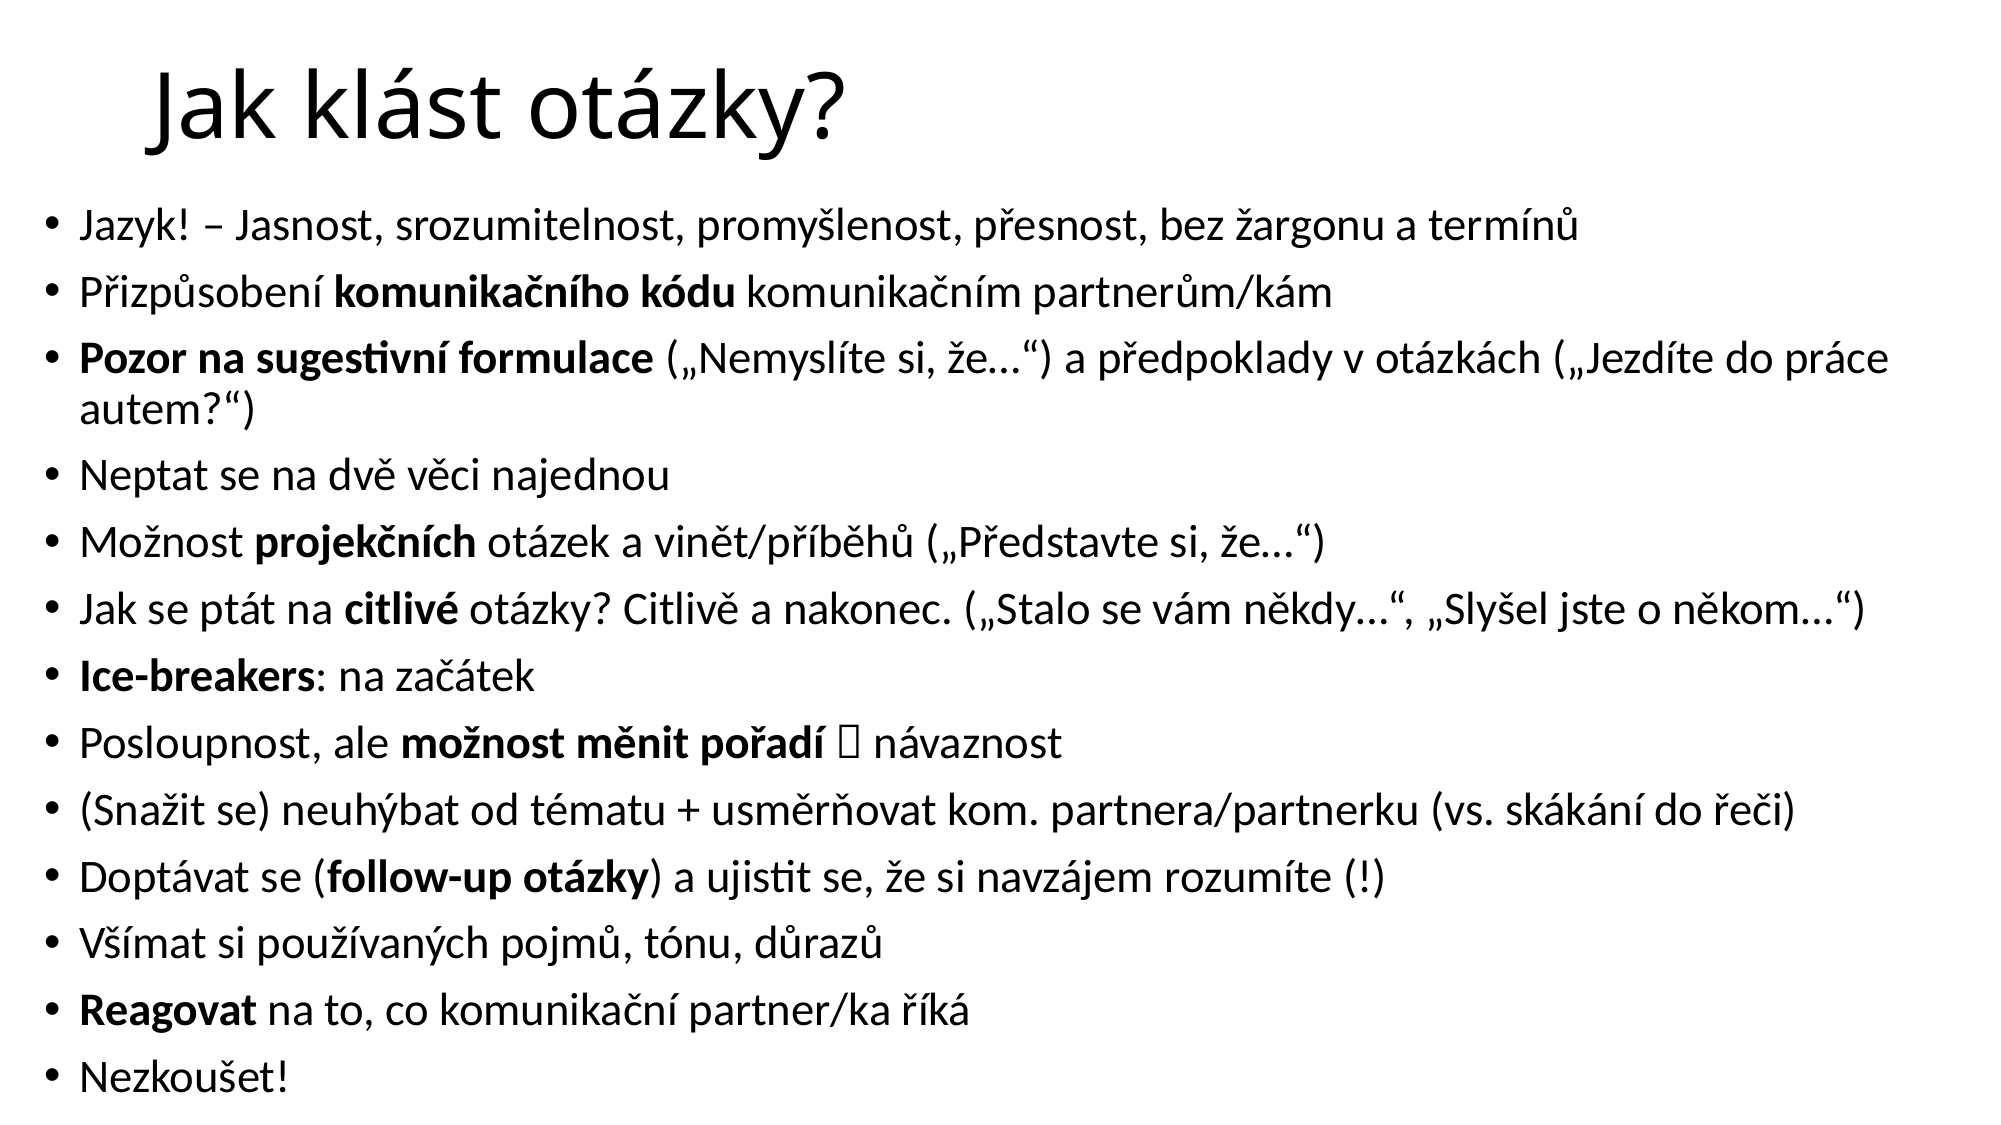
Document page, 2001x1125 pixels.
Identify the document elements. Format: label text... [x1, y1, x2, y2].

list Jazyk! – Jasnost, srozumitelnost, promyšlenost, přesnost, bez žargonu a termínů Přizpůsobení komunikačního kódu komunikačním partnerům/kám Pozor na sugestivní formulace („Nemyslíte si, že…“) a předpoklady v otázkách („Jezdíte do práce autem?“) Neptat se na dvě věci najednou Možnost projekčních otázek a vinět/příběhů („Představte si, že…“) Jak se ptát na citlivé otázky? Citlivě a nakonec. („Stalo se vám někdy…“, „Slyšel jste o někom…“) Ice-breakers: na začátek Posloupnost, ale možnost měnit pořadí  návaznost (Snažit se) neuhýbat od tématu + usměrňovat kom. partnera/partnerku (vs. skákání do řeči) Doptávat se (follow-up otázky) a ujistit se, že si navzájem rozumíte (!) Všímat si používaných pojmů, tónu, důrazů Reagovat na to, co komunikační partner/ka říká Nezkoušet! [29, 192, 2000, 1125]
title Jak klást otázky? [137, 0, 1863, 192]
